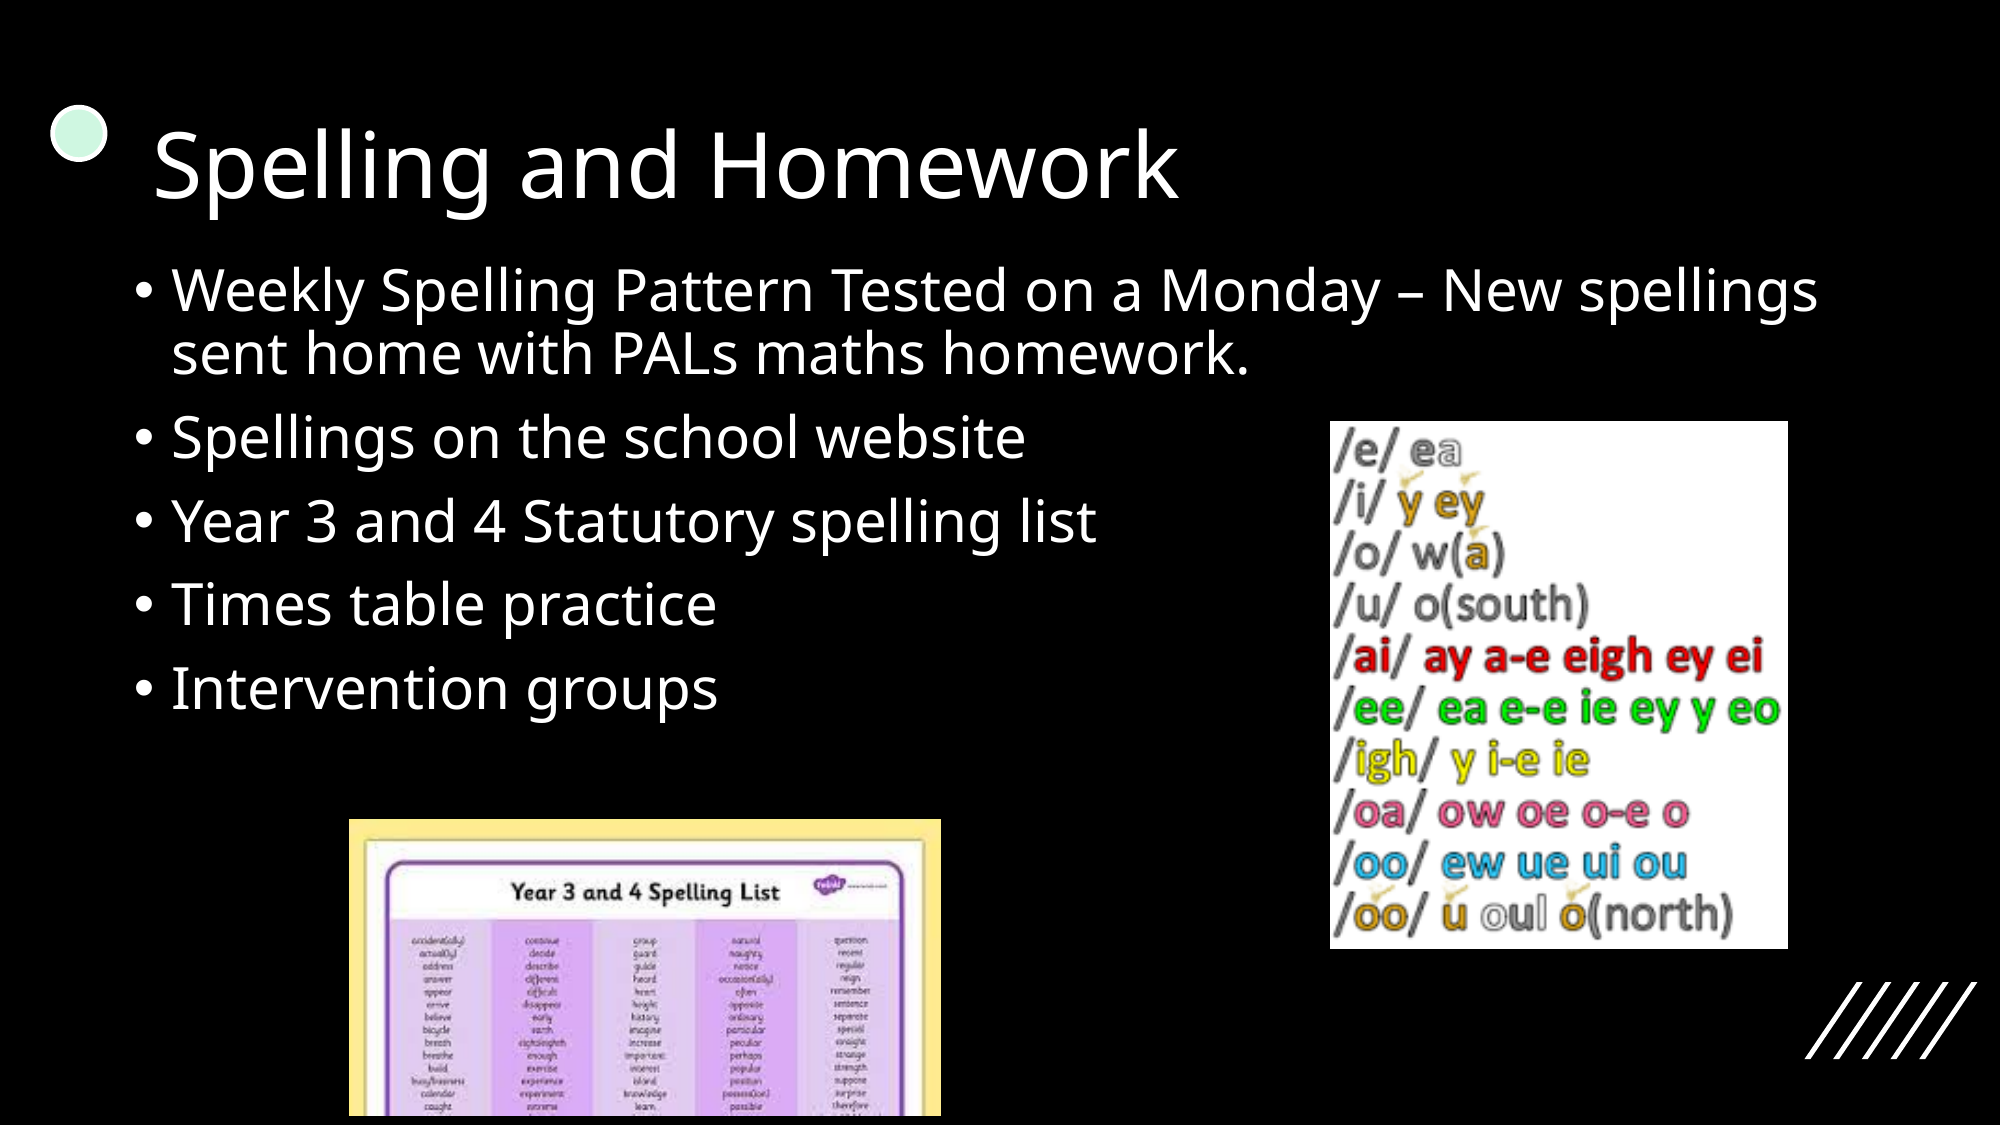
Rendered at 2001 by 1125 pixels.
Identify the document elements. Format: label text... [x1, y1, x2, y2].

list Weekly Spelling Pattern Tested on a Monday – New spellings sent home with PALs maths homework. Spellings on the school website Year 3 and 4 Statutory spelling list Times table practice Intervention groups [118, 253, 1844, 968]
title Spelling and Homework [137, 59, 1863, 278]
picture [1330, 421, 1788, 949]
picture [349, 819, 941, 1116]
